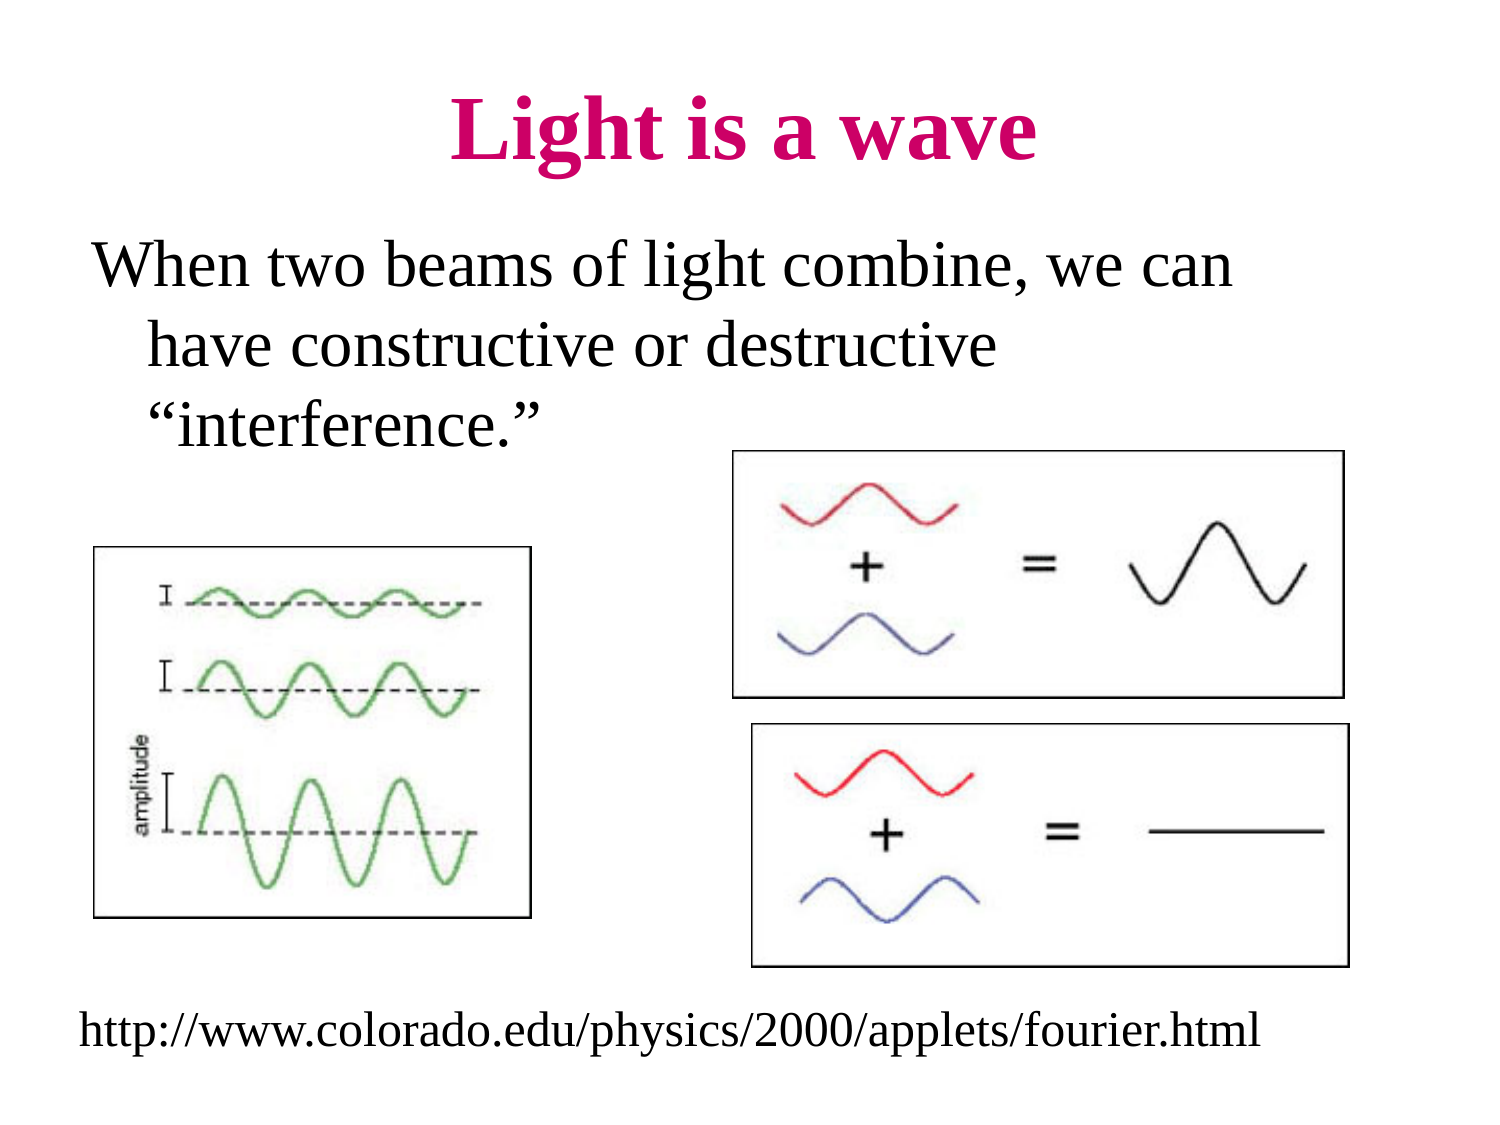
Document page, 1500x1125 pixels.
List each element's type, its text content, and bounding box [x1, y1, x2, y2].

list When two beams of light combine, we can have constructive or destructive “interference.” [75, 211, 1352, 888]
title Light is a wave [107, 28, 1383, 217]
picture [751, 723, 1350, 968]
picture [731, 450, 1345, 699]
text_box http://www.colorado.edu/physics/2000/applets/fourier.html [64, 988, 1403, 1064]
picture [93, 545, 532, 920]
